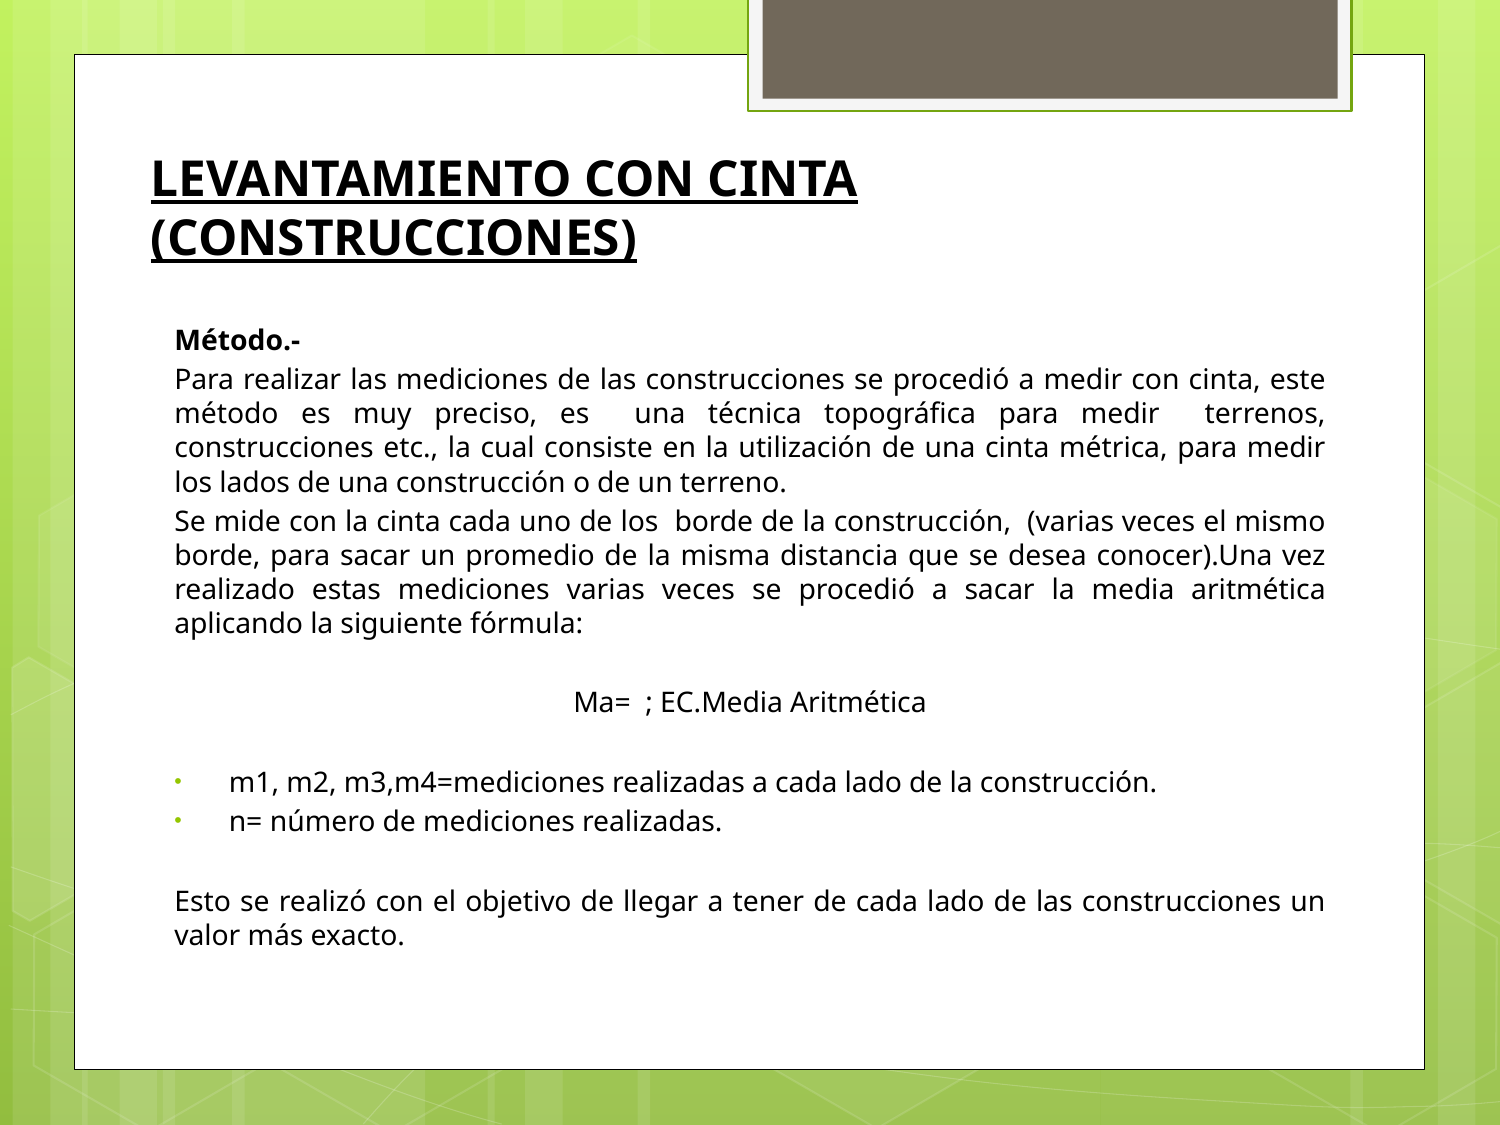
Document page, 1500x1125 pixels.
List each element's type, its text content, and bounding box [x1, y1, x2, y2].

title LEVANTAMIENTO CON CINTA (CONSTRUCCIONES) [135, 137, 1225, 361]
